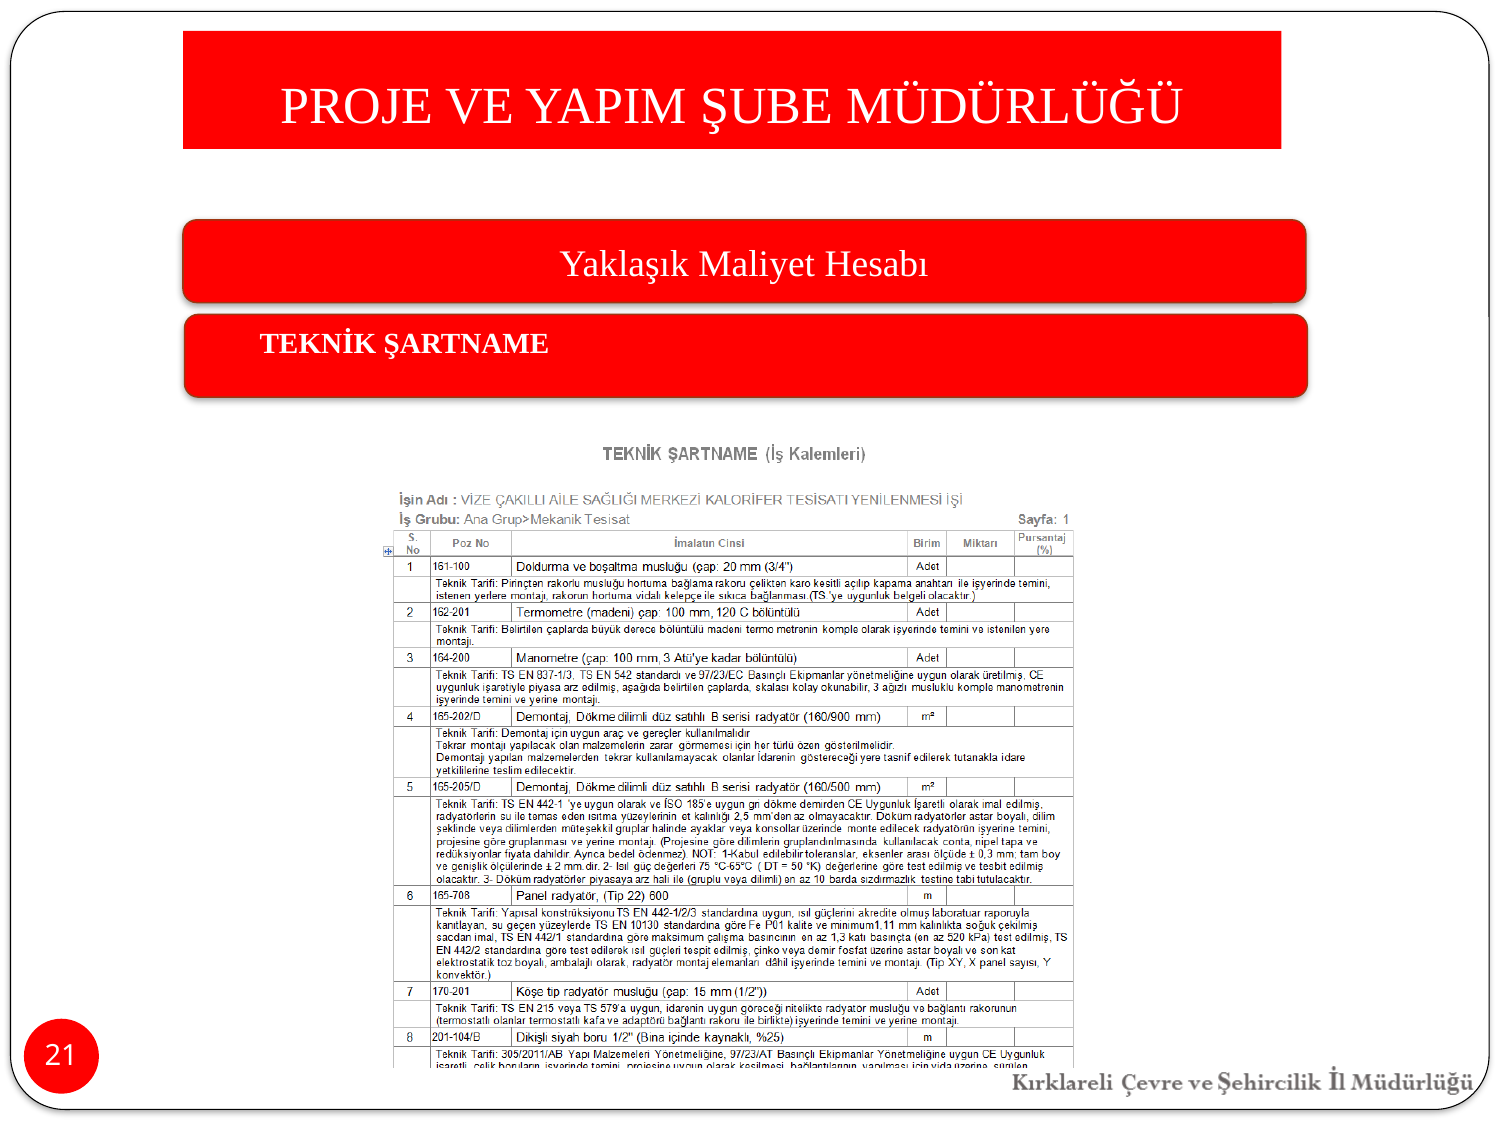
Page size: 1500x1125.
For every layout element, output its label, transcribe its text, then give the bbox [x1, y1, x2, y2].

slide_number 21 [23, 1018, 99, 1094]
text_box [183, 313, 1309, 398]
picture [371, 420, 1500, 1121]
title PROJE VE YAPIM ŞUBE MÜDÜRLÜĞÜ [183, 30, 1282, 149]
text_box Yaklaşık Maliyet Hesabı [182, 219, 1307, 304]
text_box TEKNİK ŞARTNAME [244, 317, 1245, 368]
